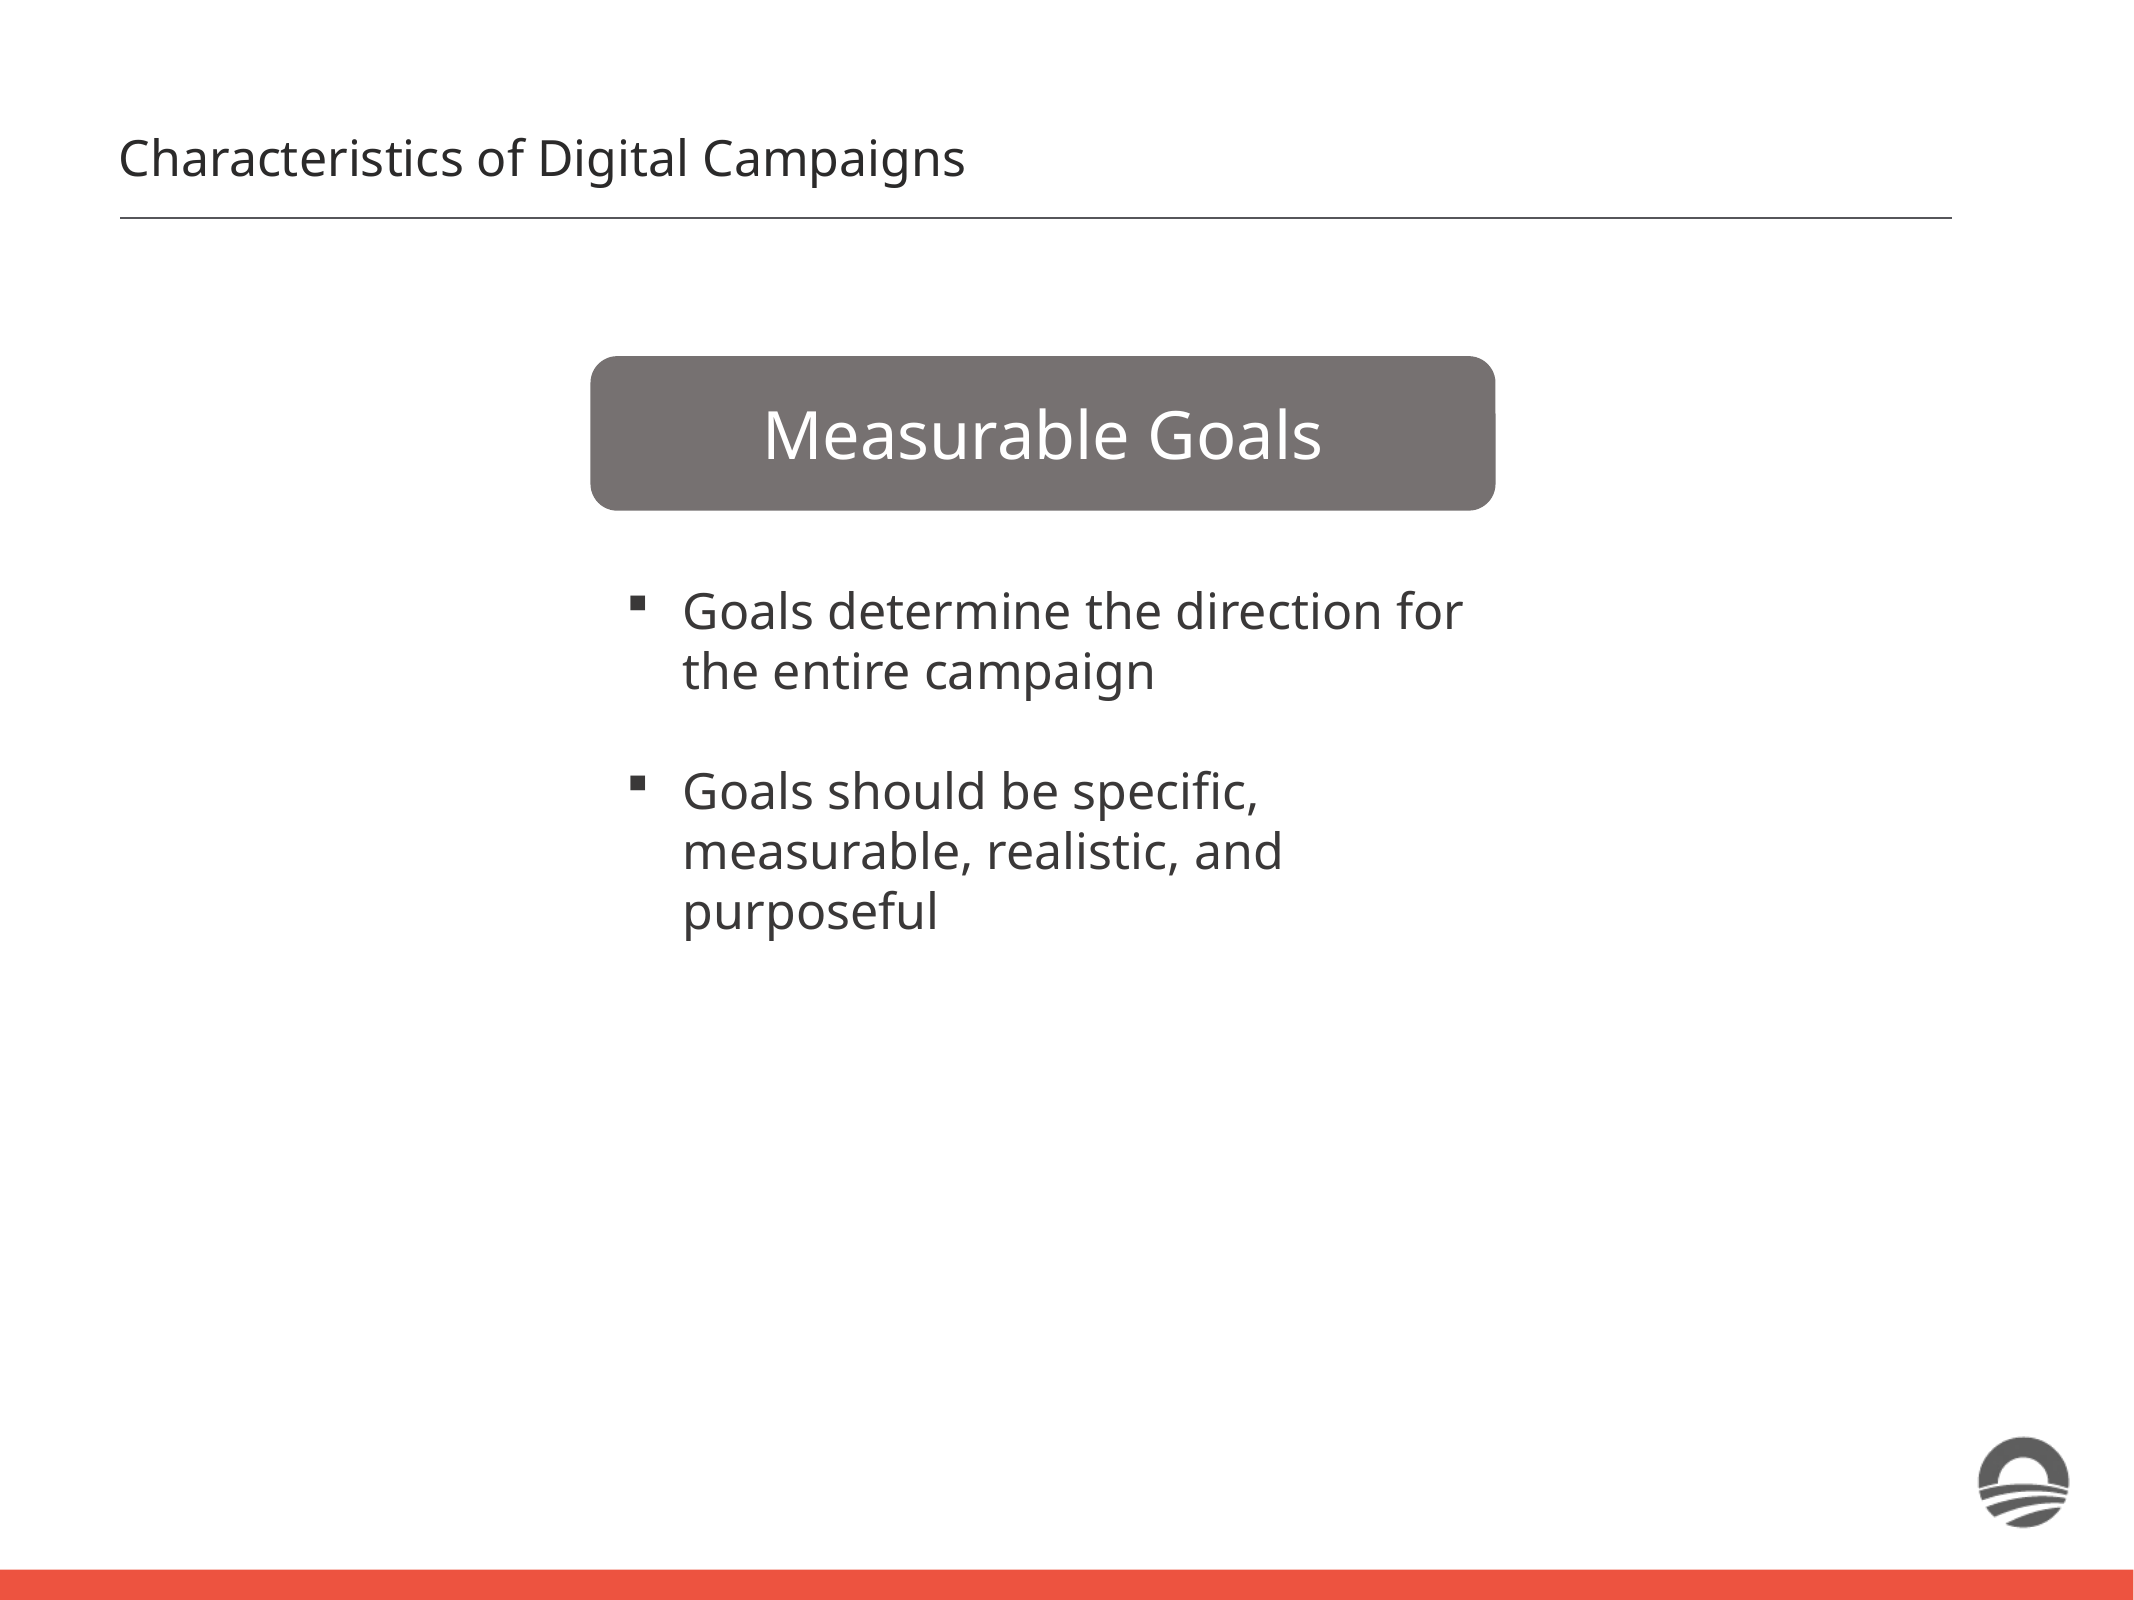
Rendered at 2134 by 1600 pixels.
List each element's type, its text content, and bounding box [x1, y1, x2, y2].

text_box Measurable Goals [590, 356, 1496, 511]
text_box Goals determine the direction for the entire campaign Goals should be specific, measurable, realistic, and purposeful [611, 572, 1514, 947]
text_box Characteristics of Digital Campaigns [103, 101, 2022, 211]
